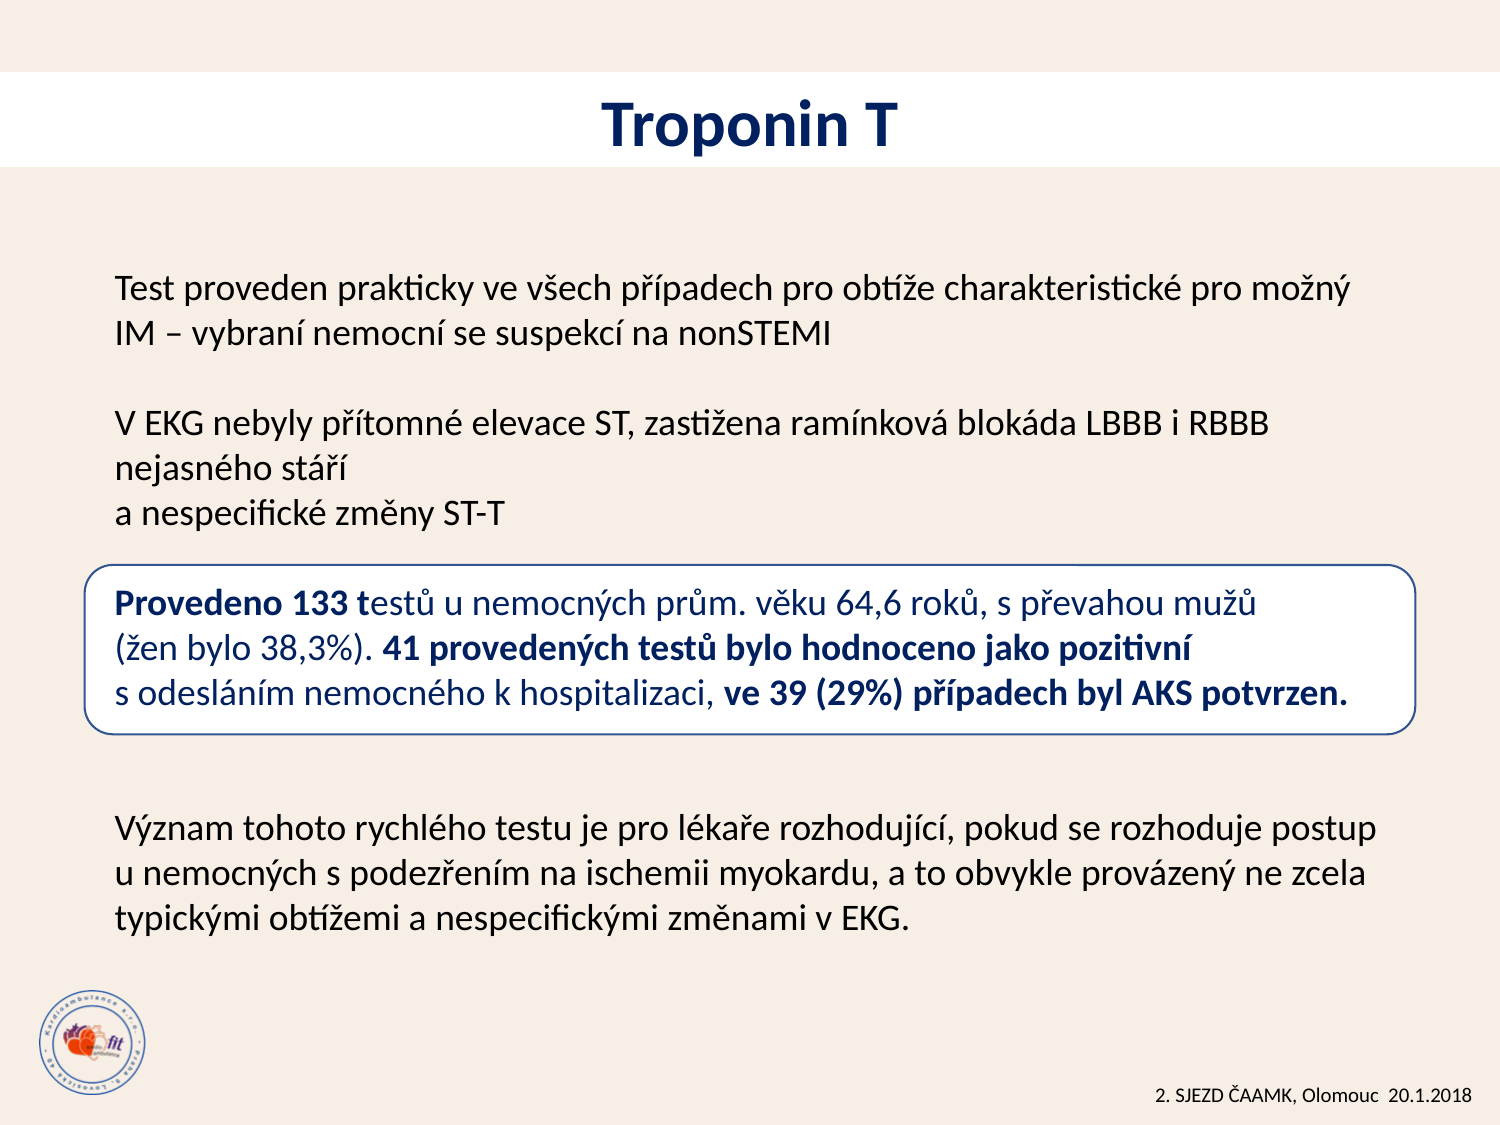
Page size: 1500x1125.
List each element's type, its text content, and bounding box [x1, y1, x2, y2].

text_box [83, 567, 99, 732]
text_box Troponin T [0, 72, 1500, 167]
text_box Test proveden prakticky ve všech případech pro obtíže charakteristické pro možný IM – vybraní nemocní se suspekcí na nonSTEMI V EKG nebyly přítomné elevace ST, zastižena ramínková blokáda LBBB i RBBB nejasného stáří a nespecifické změny ST-T Provedeno 133 testů u nemocných prům. věku 64,6 roků, s převahou mužů (žen bylo 38,3%). 41 provedených testů bylo hodnoceno jako pozitivní s odesláním nemocného k hospitalizaci, ve 39 (29%) případech byl AKS potvrzen. Význam tohoto rychlého testu je pro lékaře rozhodující, pokud se rozhoduje postup u nemocných s podezřením na ischemii myokardu, a to obvykle provázený ne zcela typickými obtížemi a nespecifickými změnami v EKG. [99, 255, 1449, 1036]
text_box 2. SJEZD ČAAMK, Olomouc 20.1.2018 [1140, 1074, 1500, 1114]
picture [39, 990, 160, 1095]
